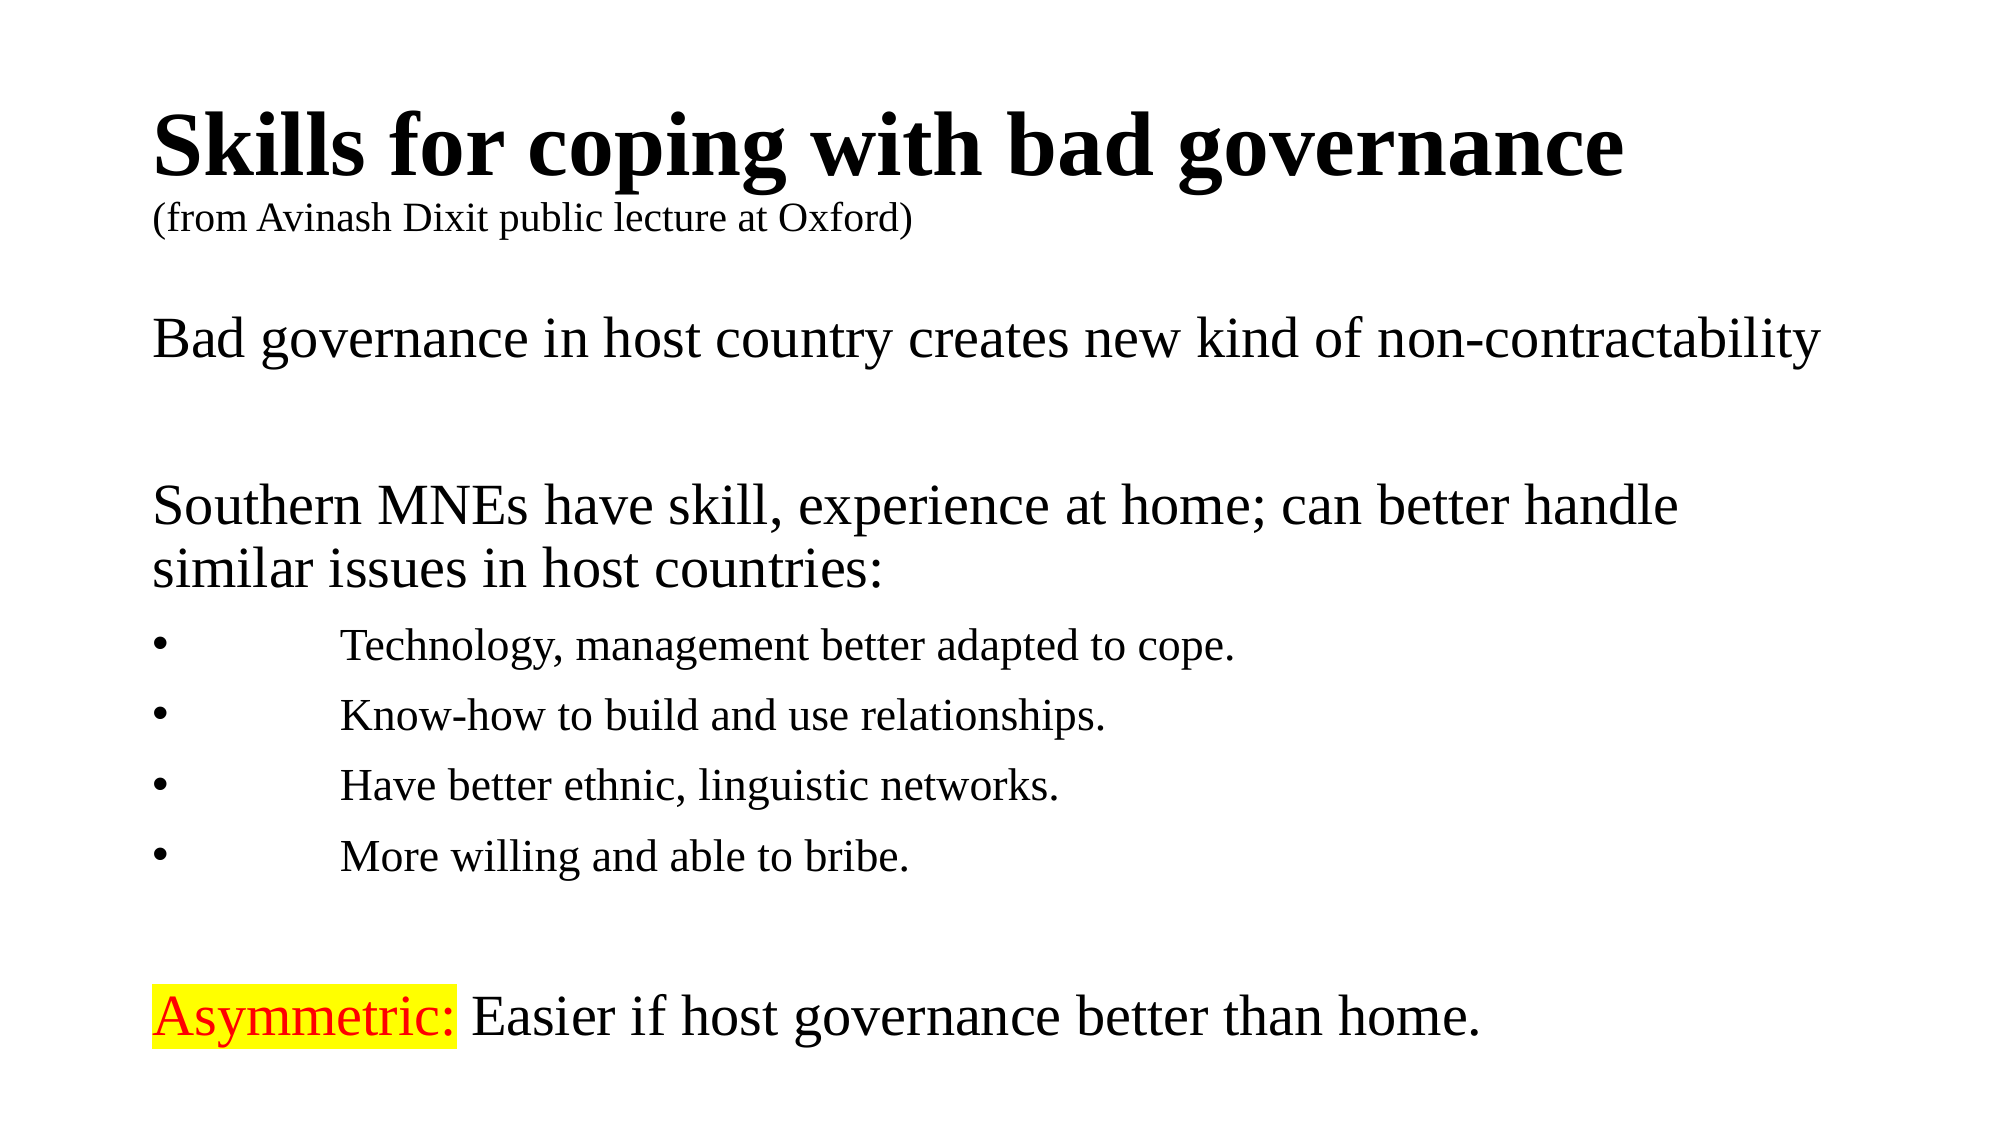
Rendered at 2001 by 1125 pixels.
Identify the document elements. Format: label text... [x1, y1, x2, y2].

title Skills for coping with bad governance (from Avinash Dixit public lecture at Oxford) [137, 59, 1863, 278]
list Bad governance in host country creates new kind of non-contractability Southern MNEs have skill, experience at home; can better handle similar issues in host countries: Technology, management better adapted to cope. Know-how to build and use relationships. Have better ethnic, linguistic networks. More willing and able to bribe. Asymmetric: Easier if host governance better than home. [137, 299, 1863, 1066]
